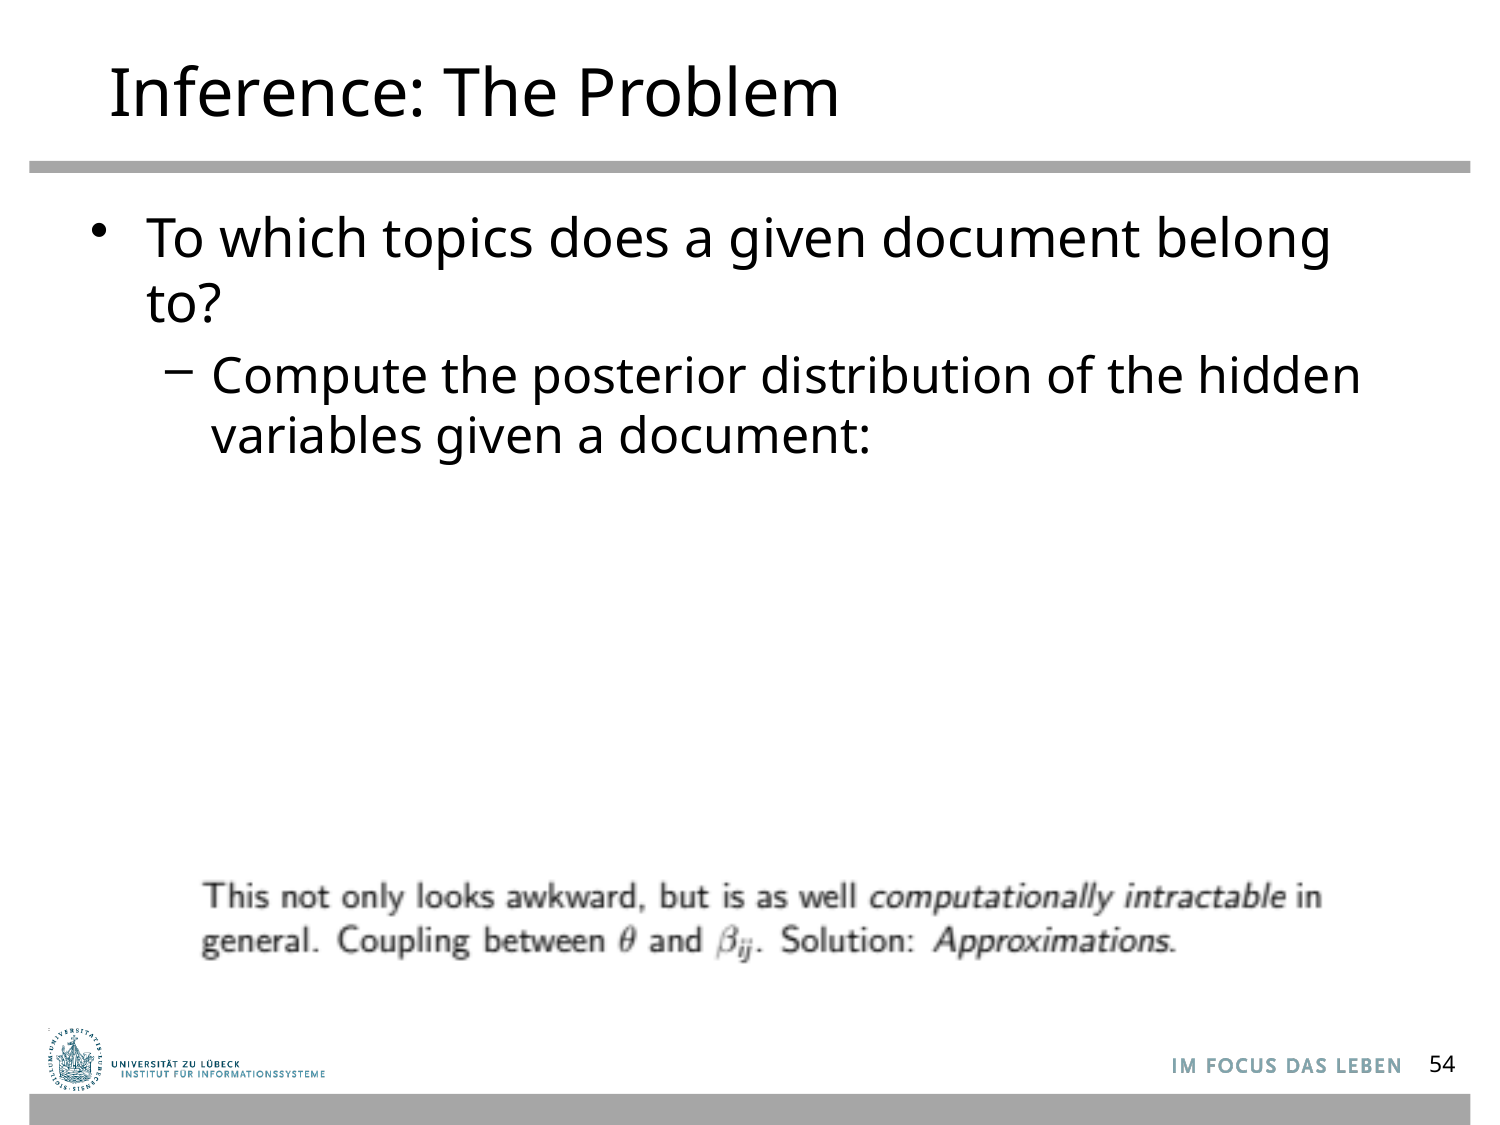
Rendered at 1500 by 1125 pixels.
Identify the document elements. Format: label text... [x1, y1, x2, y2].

picture [110, 860, 1389, 989]
picture [1173, 1058, 1305, 1073]
list To which topics does a given document belong to? Compute the posterior distribution of the hidden variables given a document: [75, 196, 1425, 1012]
slide_number 54 [1305, 1050, 1471, 1083]
title Inference: The Problem [76, 42, 1427, 126]
